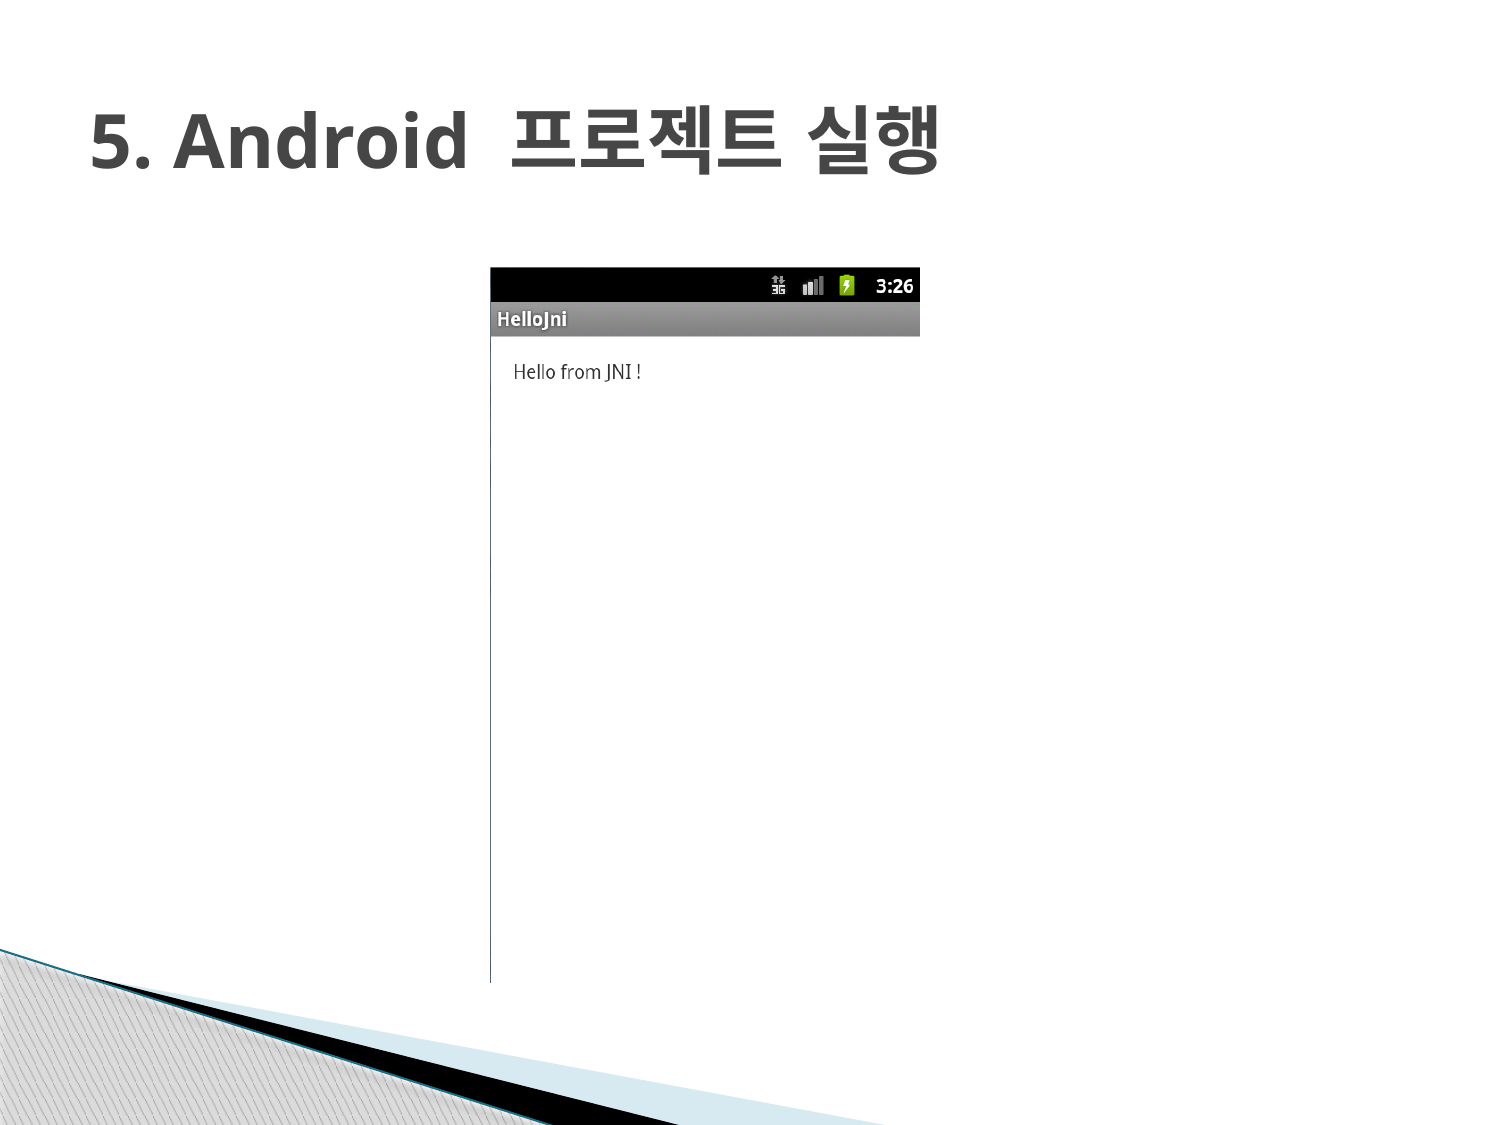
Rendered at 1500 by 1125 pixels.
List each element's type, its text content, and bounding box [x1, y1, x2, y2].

picture [489, 266, 920, 983]
title 5. Android 프로젝트 실행 [75, 45, 1425, 233]
